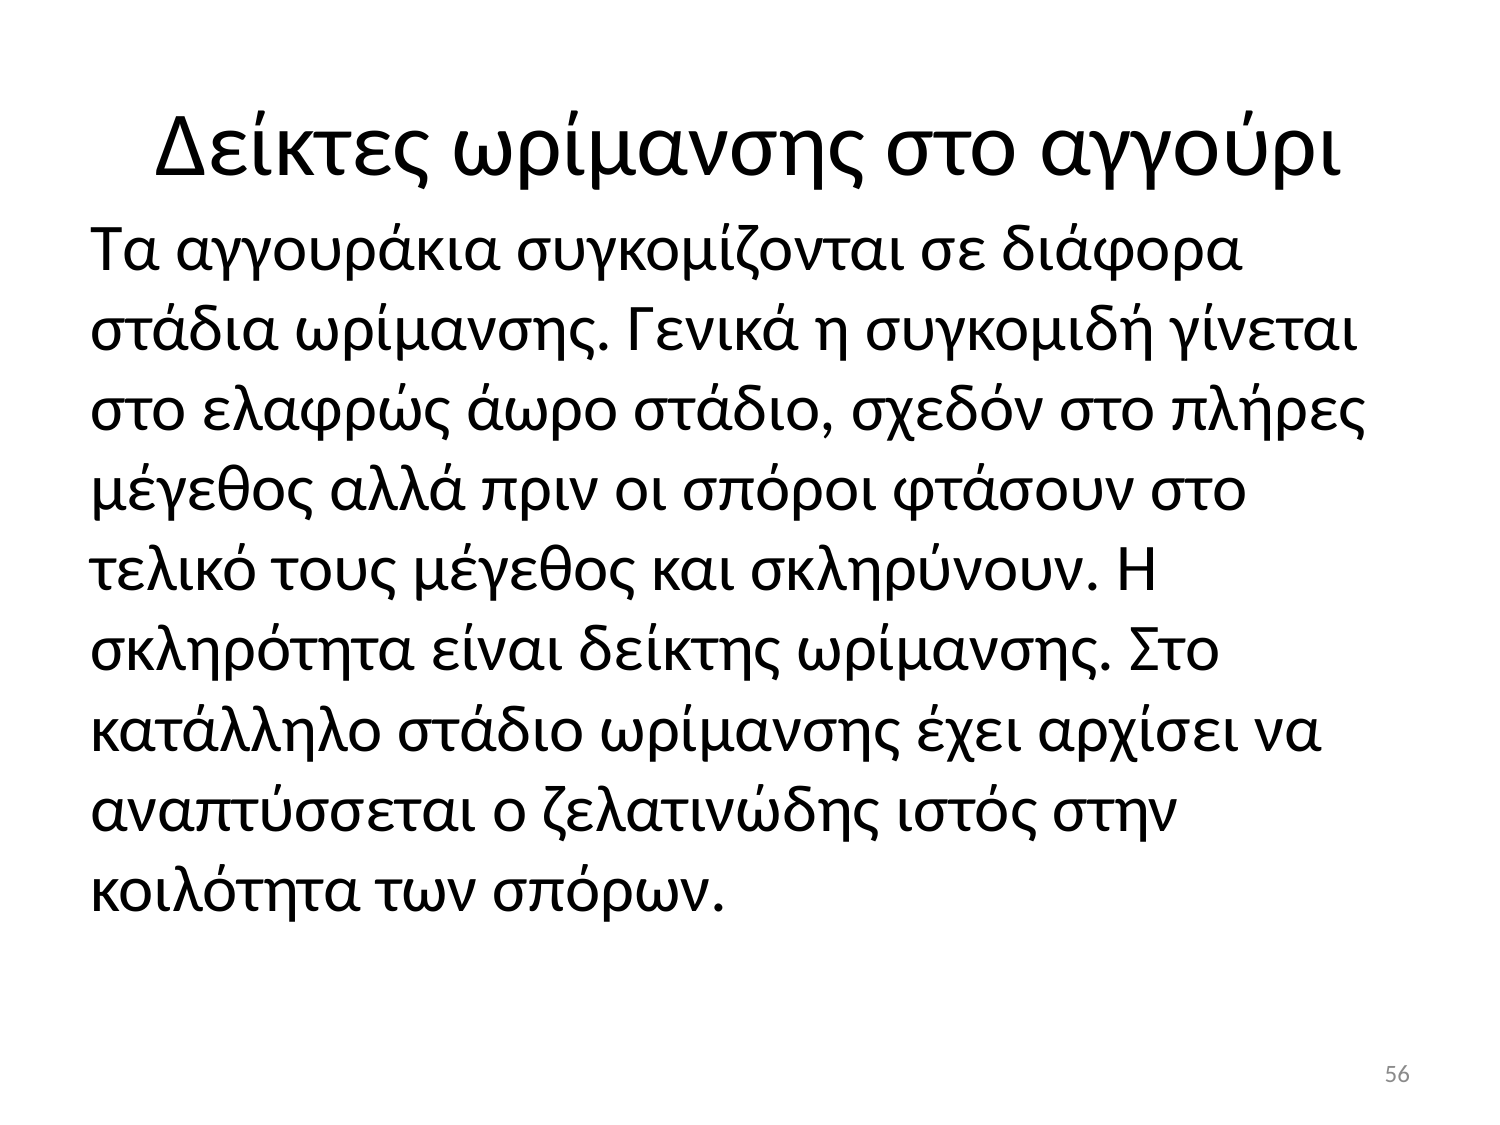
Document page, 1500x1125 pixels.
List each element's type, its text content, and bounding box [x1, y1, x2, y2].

title Δείκτες ωρίμανσης στο αγγούρι [75, 45, 1425, 233]
slide_number 56 [1074, 1059, 1425, 1103]
list Τα αγγουράκια συγκομίζονται σε διάφορα στάδια ωρίμανσης. Γενικά η συγκομιδή γίνεται στο ελαφρώς άωρο στάδιο, σχεδόν στο πλήρες μέγεθος αλλά πριν οι σπόροι φτάσουν στο τελικό τους μέγεθος και σκληρύνουν. Η σκληρότητα είναι δείκτης ωρίμανσης. Στο κατάλληλο στάδιο ωρίμανσης έχει αρχίσει να αναπτύσσεται ο ζελατινώδης ιστός στην κοιλότητα των σπόρων. [75, 233, 1425, 1059]
